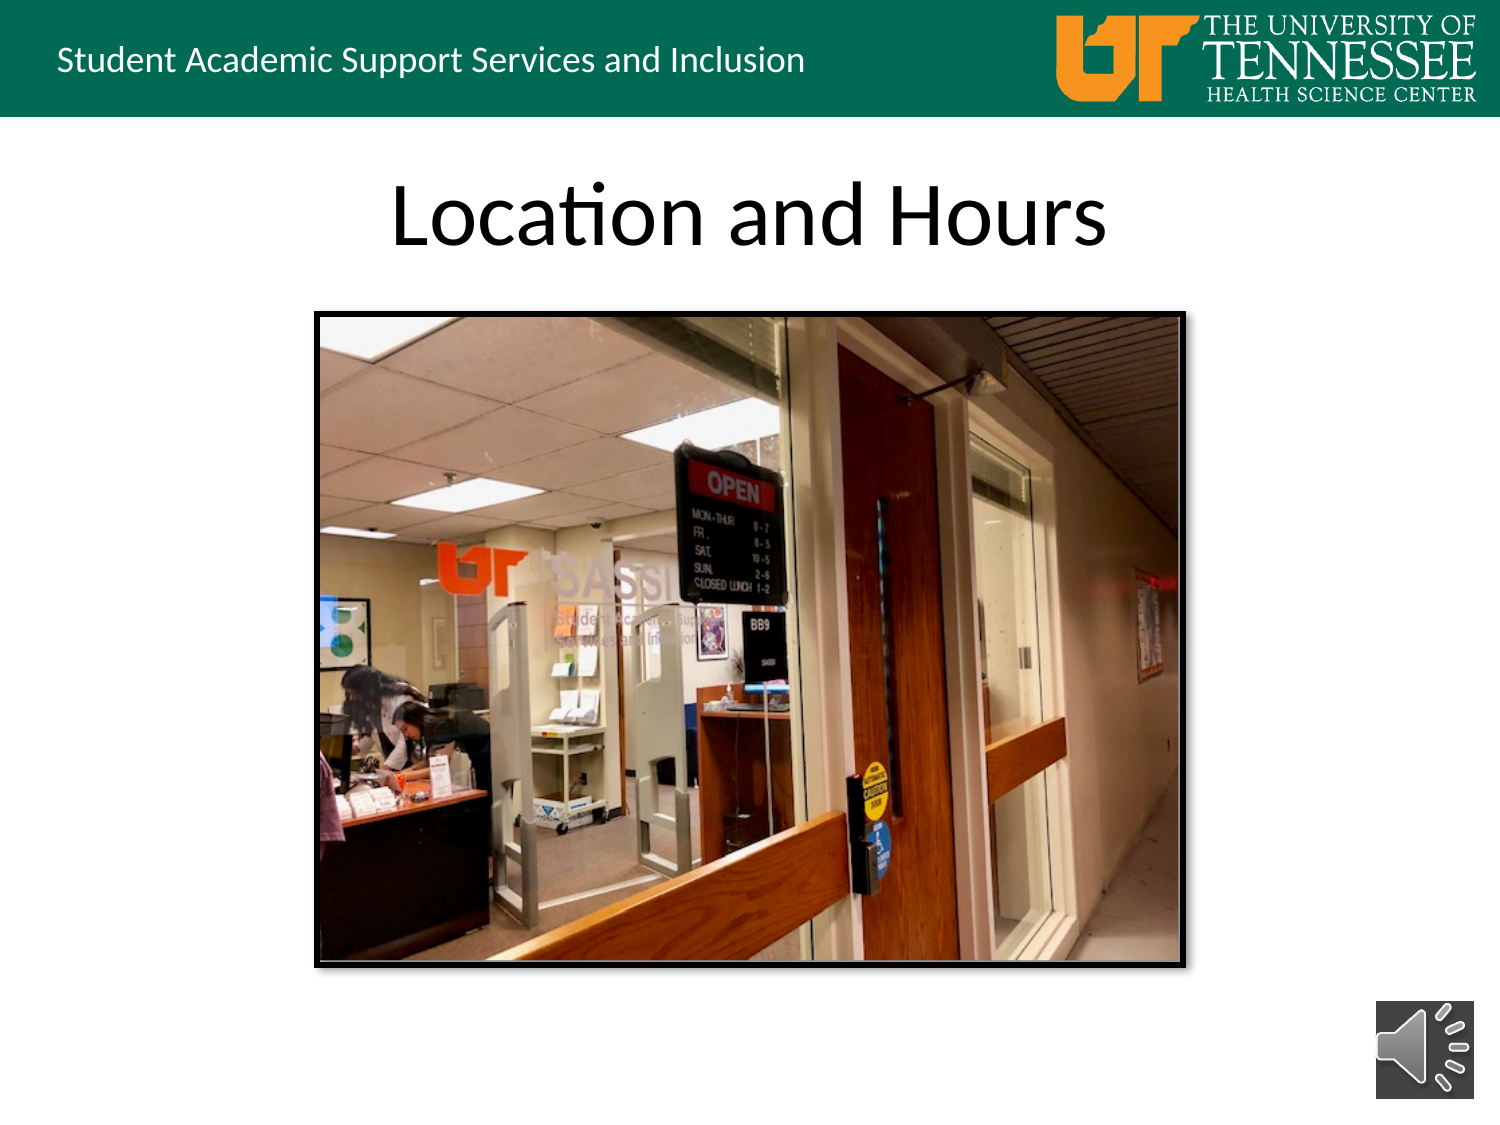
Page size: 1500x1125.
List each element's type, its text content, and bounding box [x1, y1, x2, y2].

picture [0, 0, 1500, 1125]
text_box Student Academic Support Services and Inclusion [42, 28, 1099, 88]
title Location and Hours [75, 114, 1425, 302]
